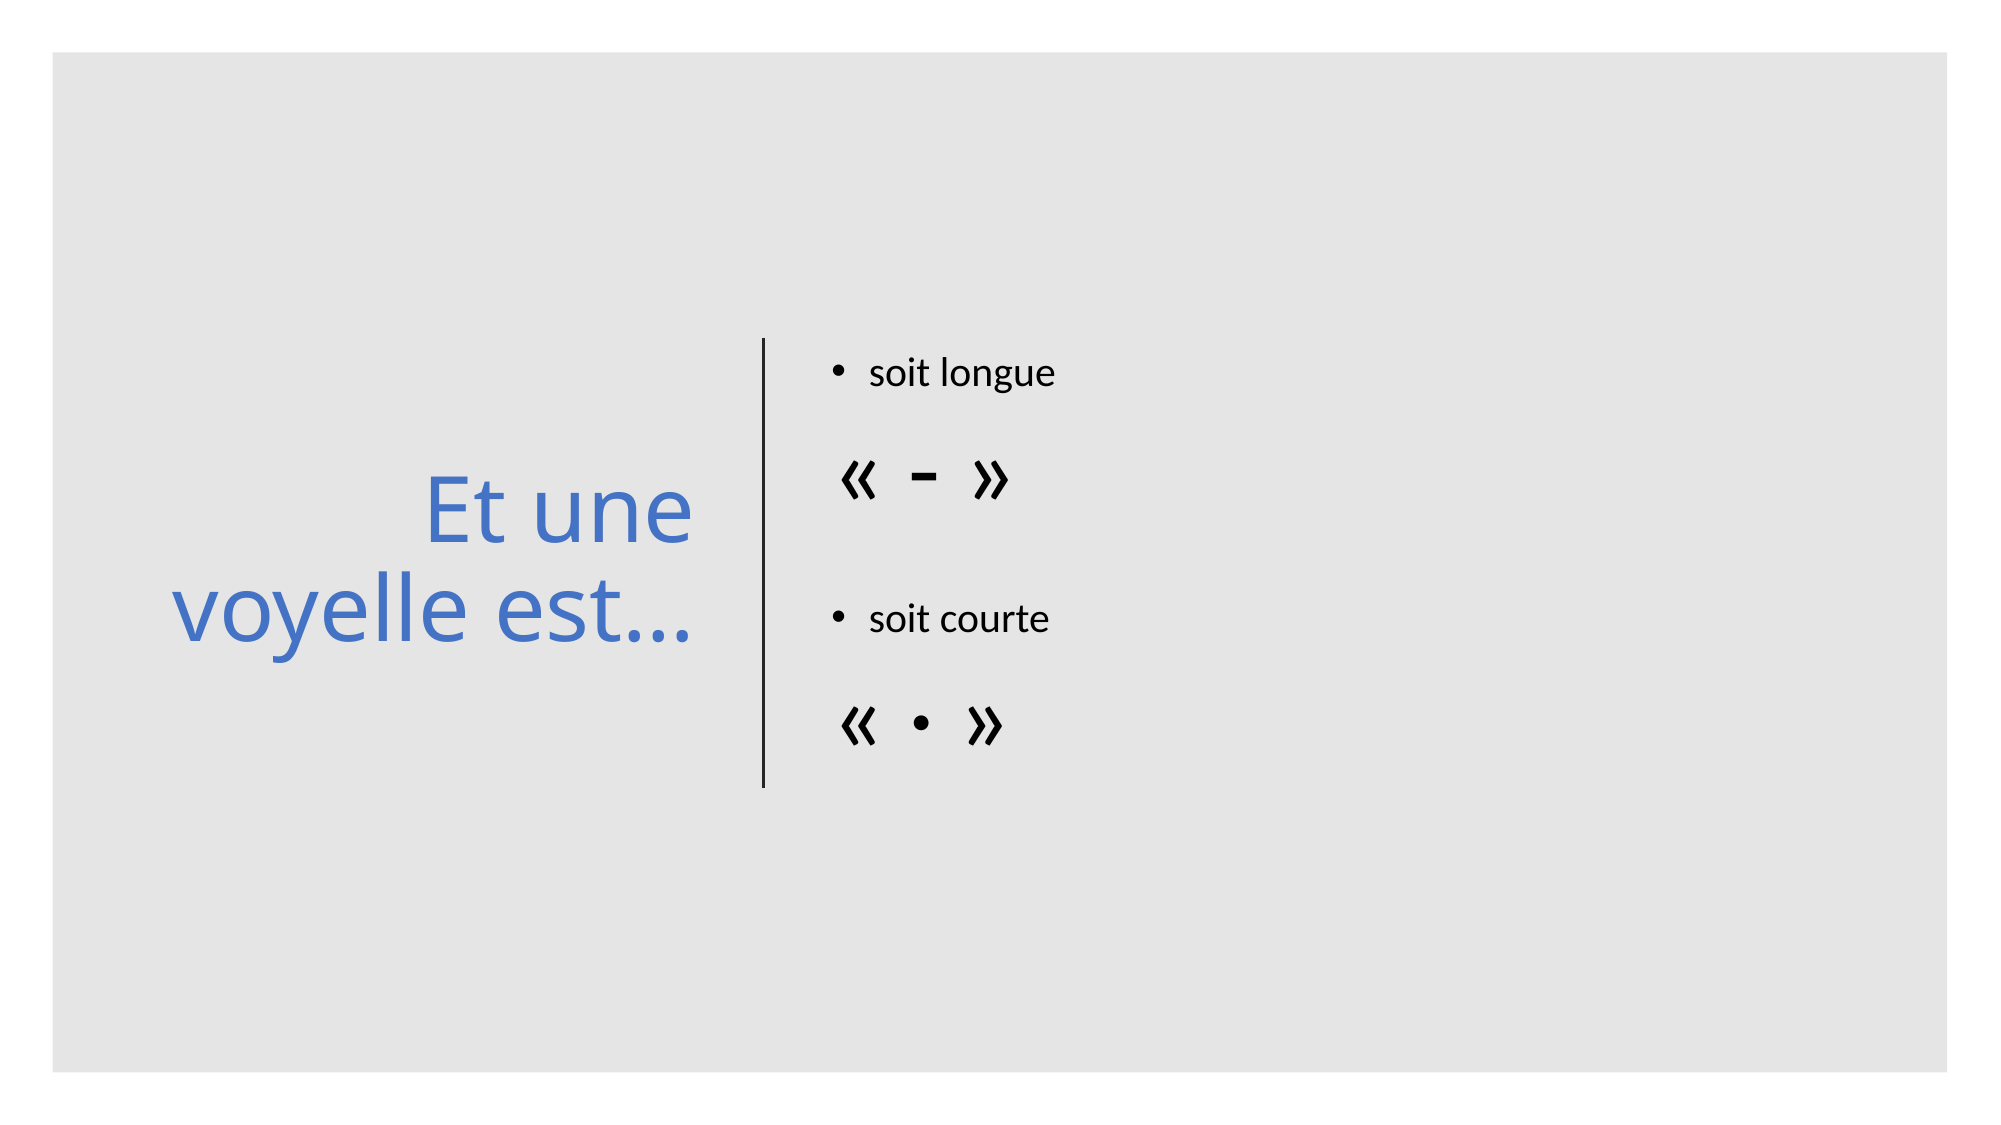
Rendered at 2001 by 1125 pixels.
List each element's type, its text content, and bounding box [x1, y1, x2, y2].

text_box [52, 51, 1948, 1073]
list soit longue « - » [816, 158, 1842, 537]
list soit courte « · » [816, 588, 1842, 967]
title Et une voyelle est… [137, 158, 711, 967]
